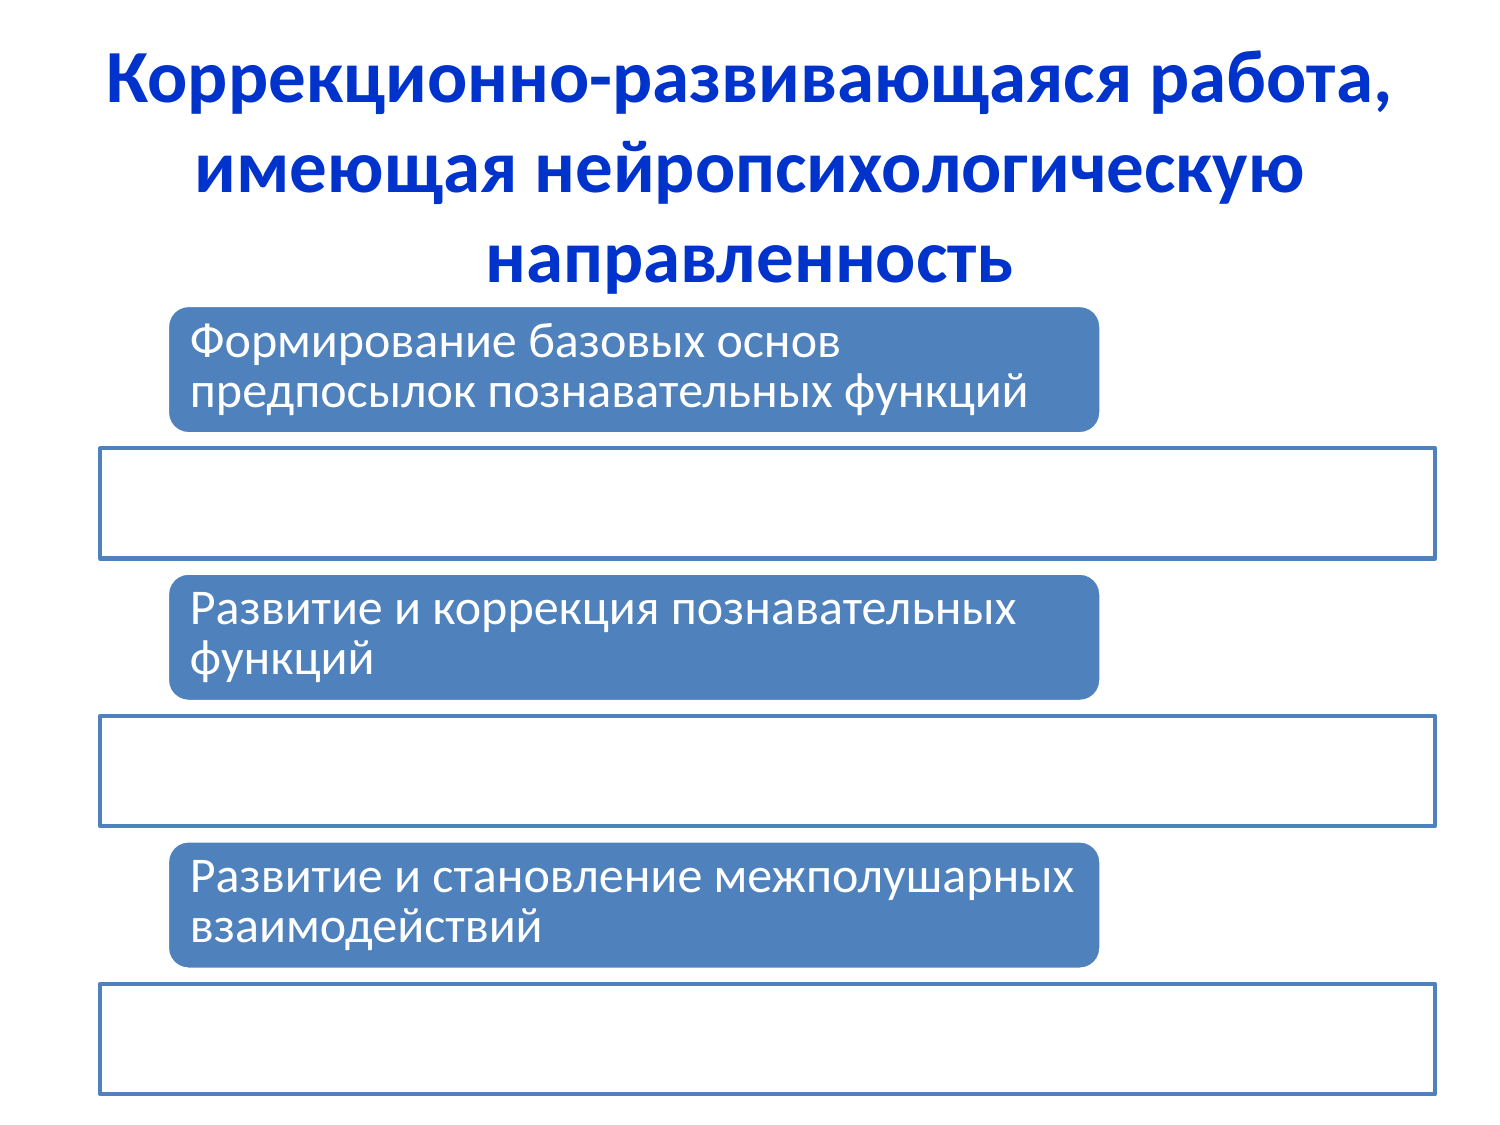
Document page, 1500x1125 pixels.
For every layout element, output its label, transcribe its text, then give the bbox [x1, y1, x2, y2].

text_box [100, 290, 1436, 1095]
title Коррекционно-развивающаяся работа, имеющая нейропсихологическую направленность [75, 45, 1425, 279]
